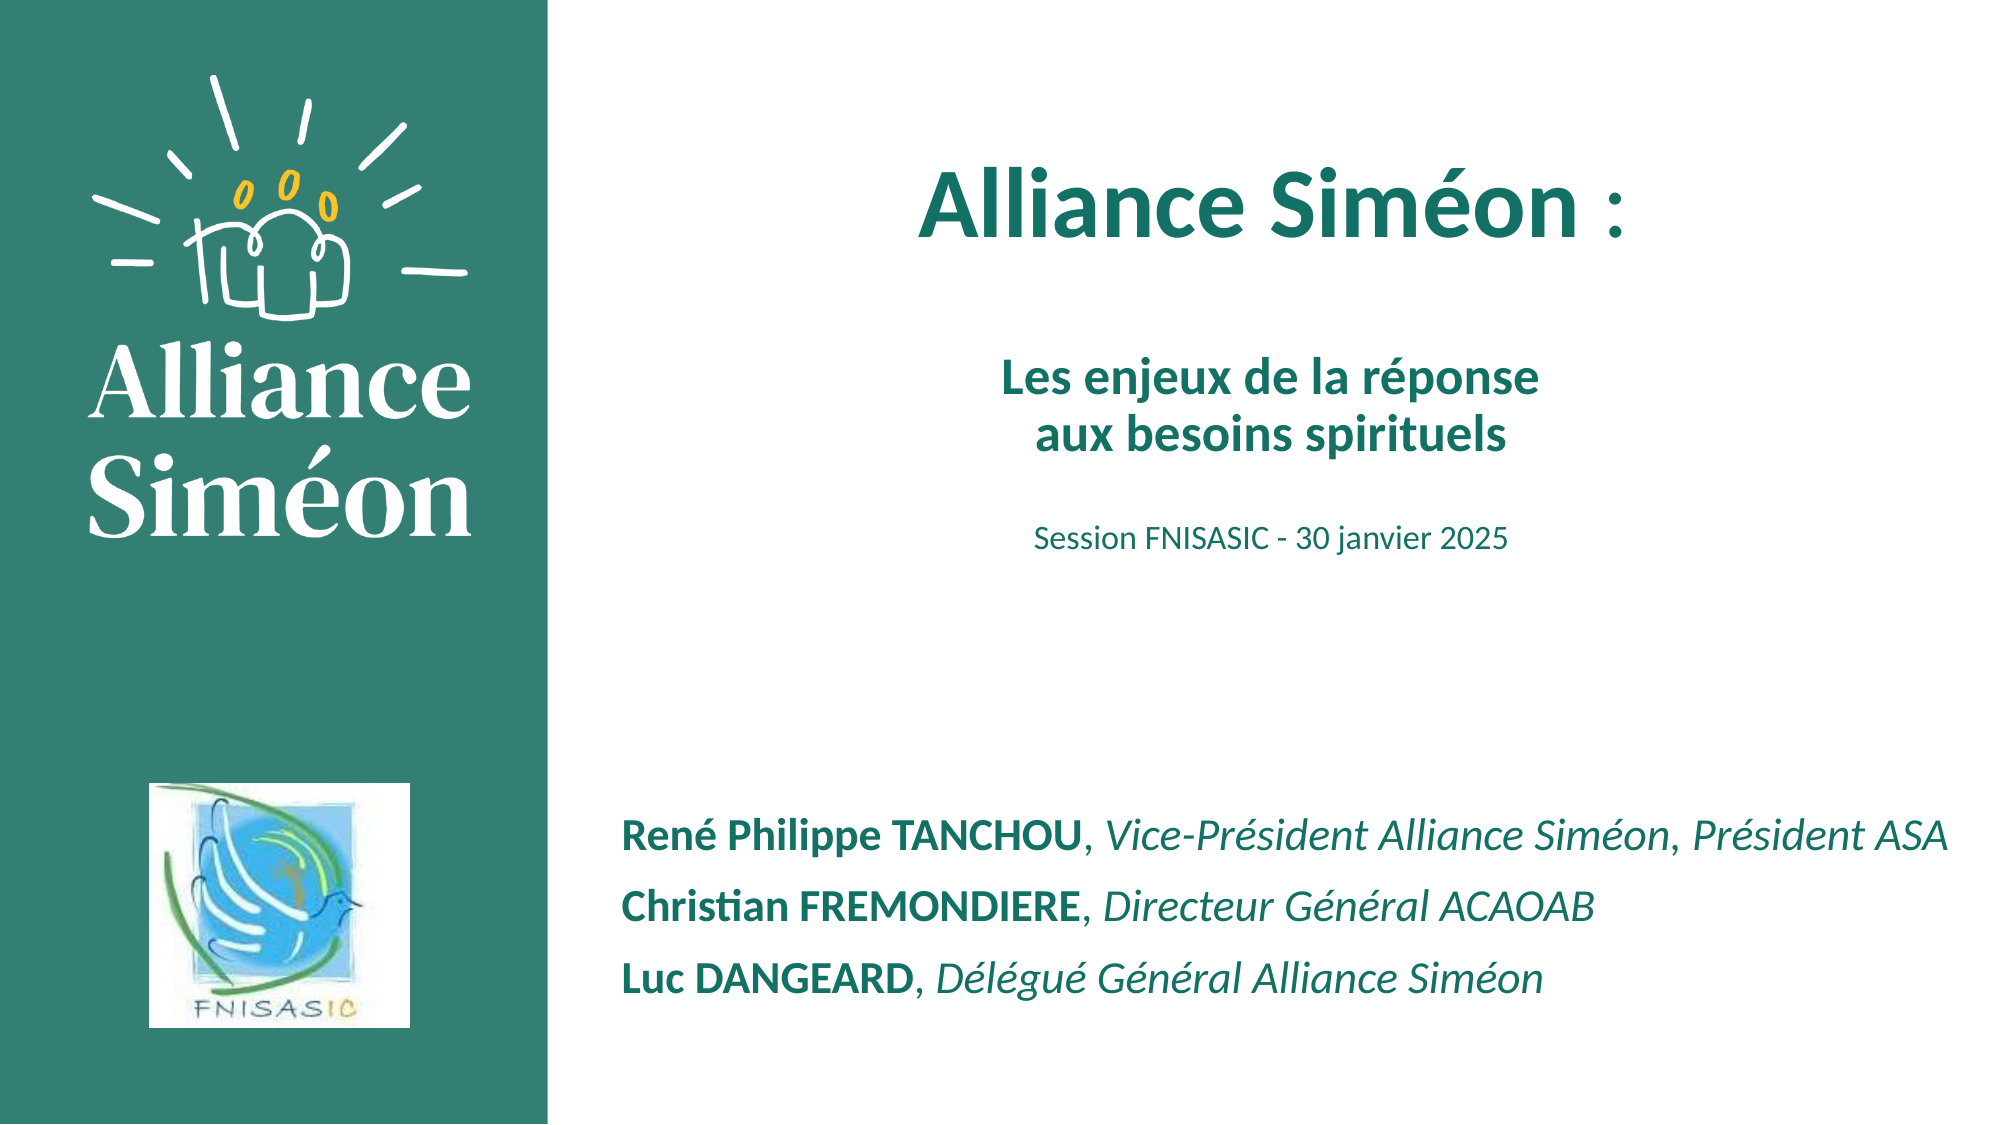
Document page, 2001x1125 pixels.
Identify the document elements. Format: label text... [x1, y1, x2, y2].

text_box [0, 0, 548, 1124]
picture [149, 783, 410, 1028]
text_box [87, 75, 472, 538]
text_box René Philippe TANCHOU, Vice-Président Alliance Siméon, Président ASA Christian FREMONDIERE, Directeur Général ACAOAB Luc DANGEARD, Délégué Général Alliance Siméon [547, 793, 2000, 1076]
text_box Alliance Siméon : [547, 136, 2000, 274]
title Les enjeux de la réponse aux besoins spirituels Session FNISASIC - 30 janvier 2025 [548, 282, 1998, 567]
